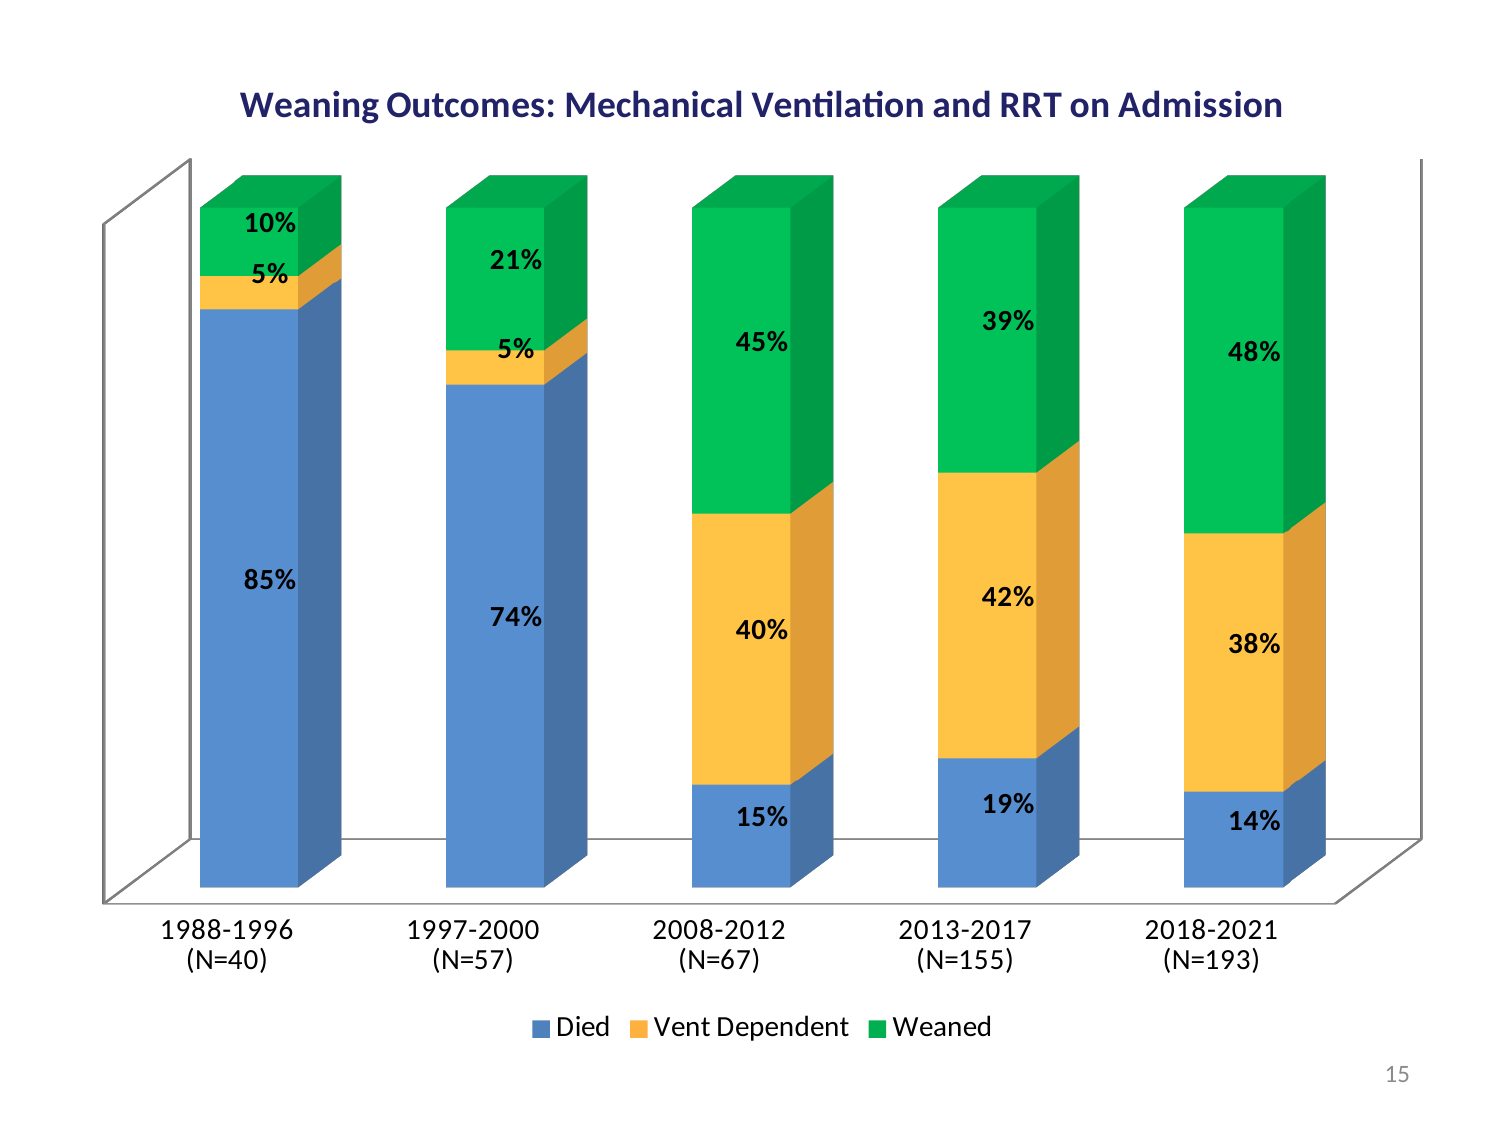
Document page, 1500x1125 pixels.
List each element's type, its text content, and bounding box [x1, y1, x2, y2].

chart [74, 49, 1451, 1051]
slide_number 15 [1074, 1059, 1425, 1103]
